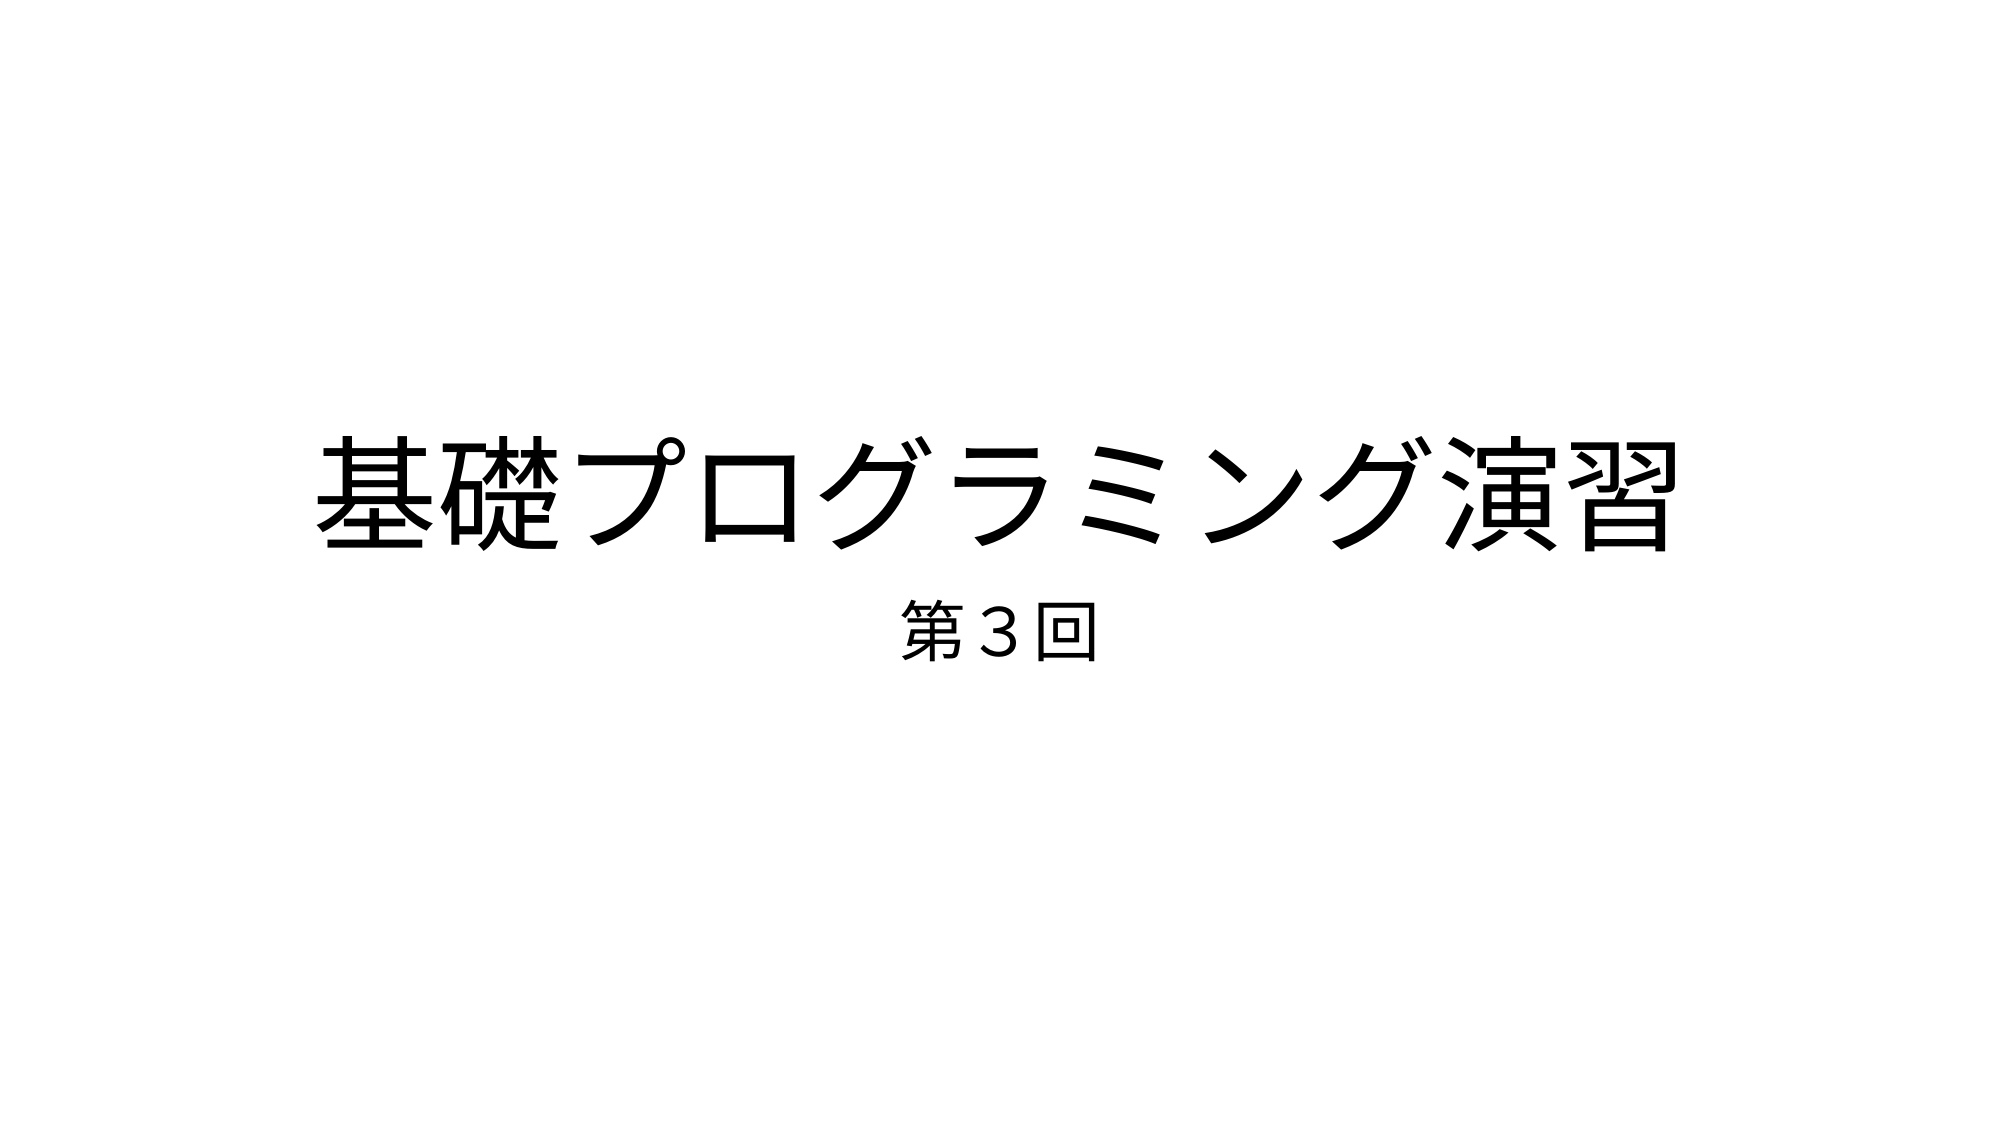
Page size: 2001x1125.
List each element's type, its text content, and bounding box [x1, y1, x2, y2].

subtitle 第３回 [249, 590, 1750, 863]
title 基礎プログラミング演習 [249, 184, 1750, 576]
